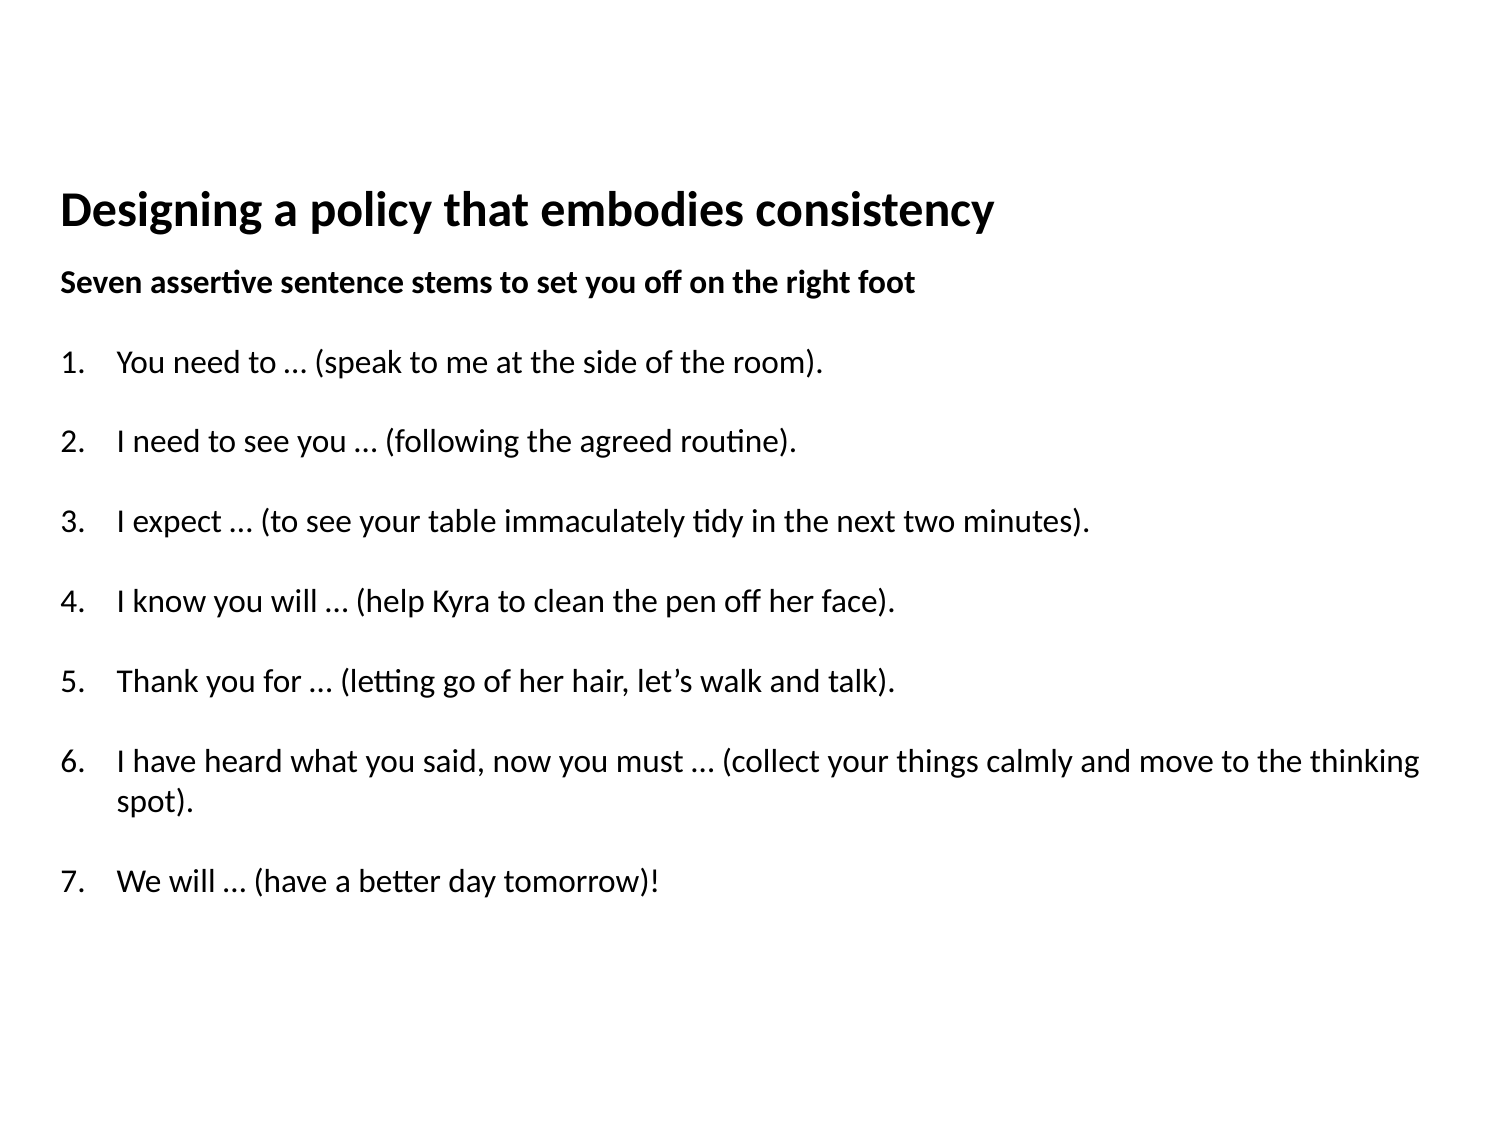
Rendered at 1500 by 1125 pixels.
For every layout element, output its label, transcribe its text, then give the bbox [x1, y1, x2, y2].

text_box Designing a policy that embodies consistency [45, 168, 1131, 244]
text_box ﻿Seven assertive sentence stems to set you off on the right foot You need to … (speak to me at the side of the room). I need to see you … (following the agreed routine). I expect … (to see your table immaculately tidy in the next two minutes). I know you will … (help Kyra to clean the pen off her face). Thank you for … (letting go of her hair, let’s walk and talk). I have heard what you said, now you must … (collect your things calmly and move to the thinking spot). We will … (have a better day tomorrow)! [45, 252, 1456, 907]
